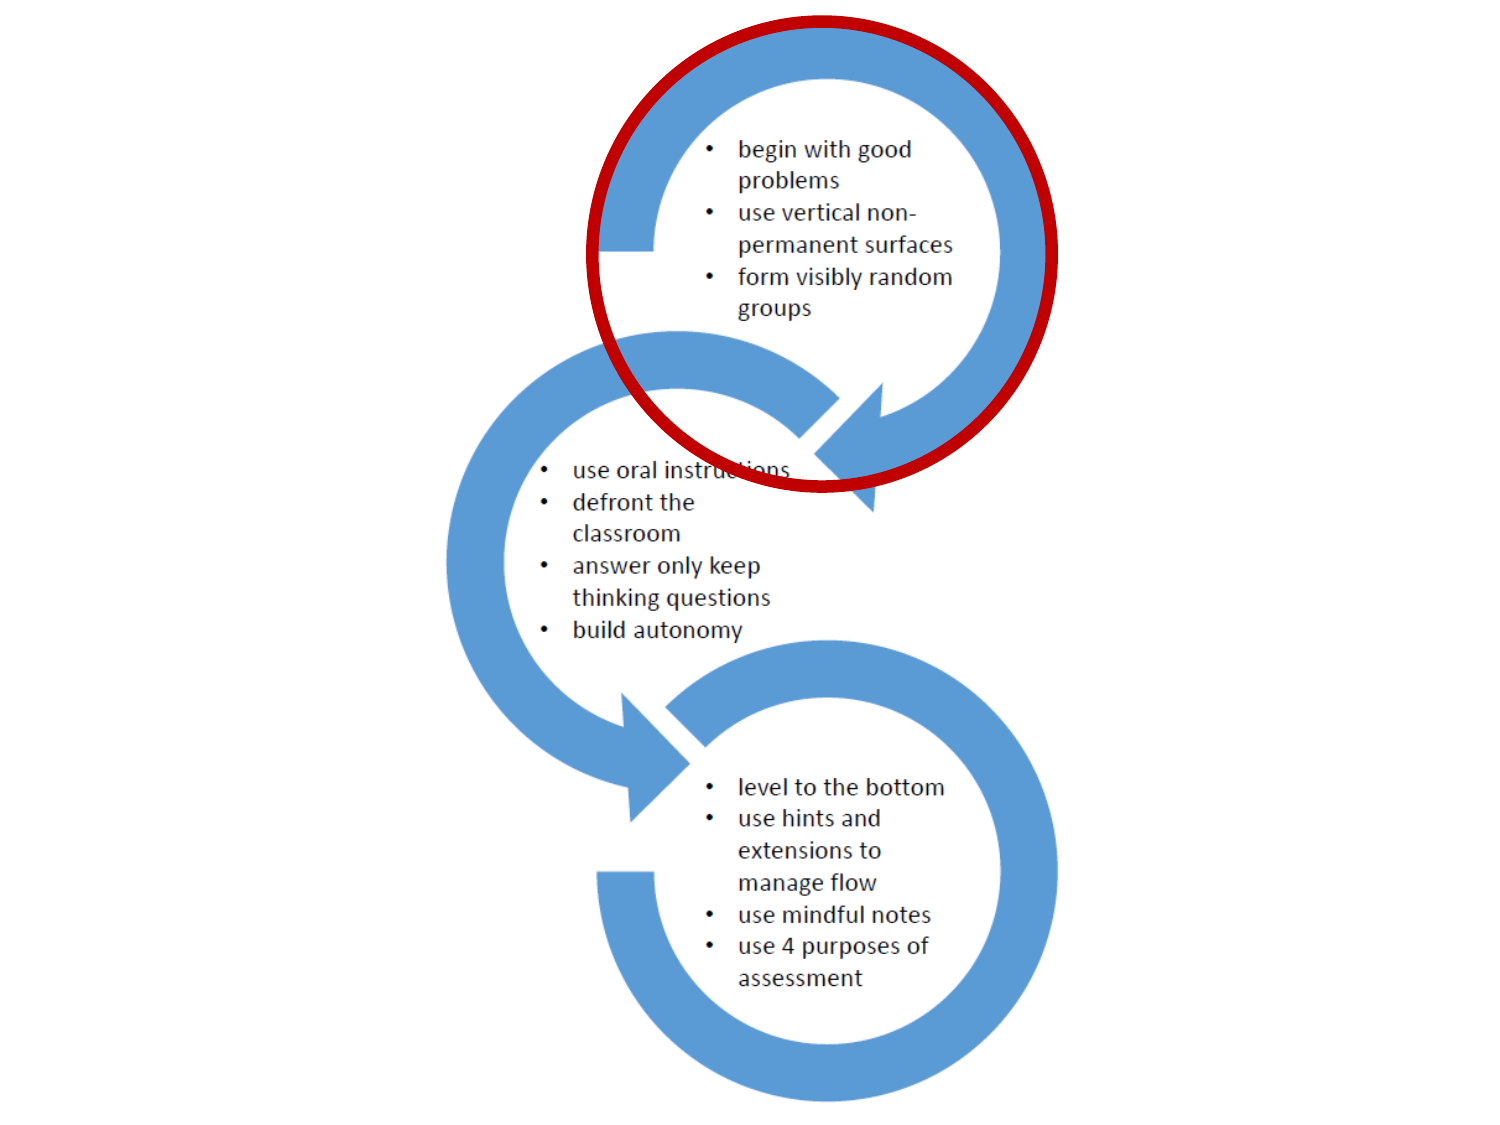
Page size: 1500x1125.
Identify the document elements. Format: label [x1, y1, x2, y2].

picture [421, 0, 1078, 1125]
